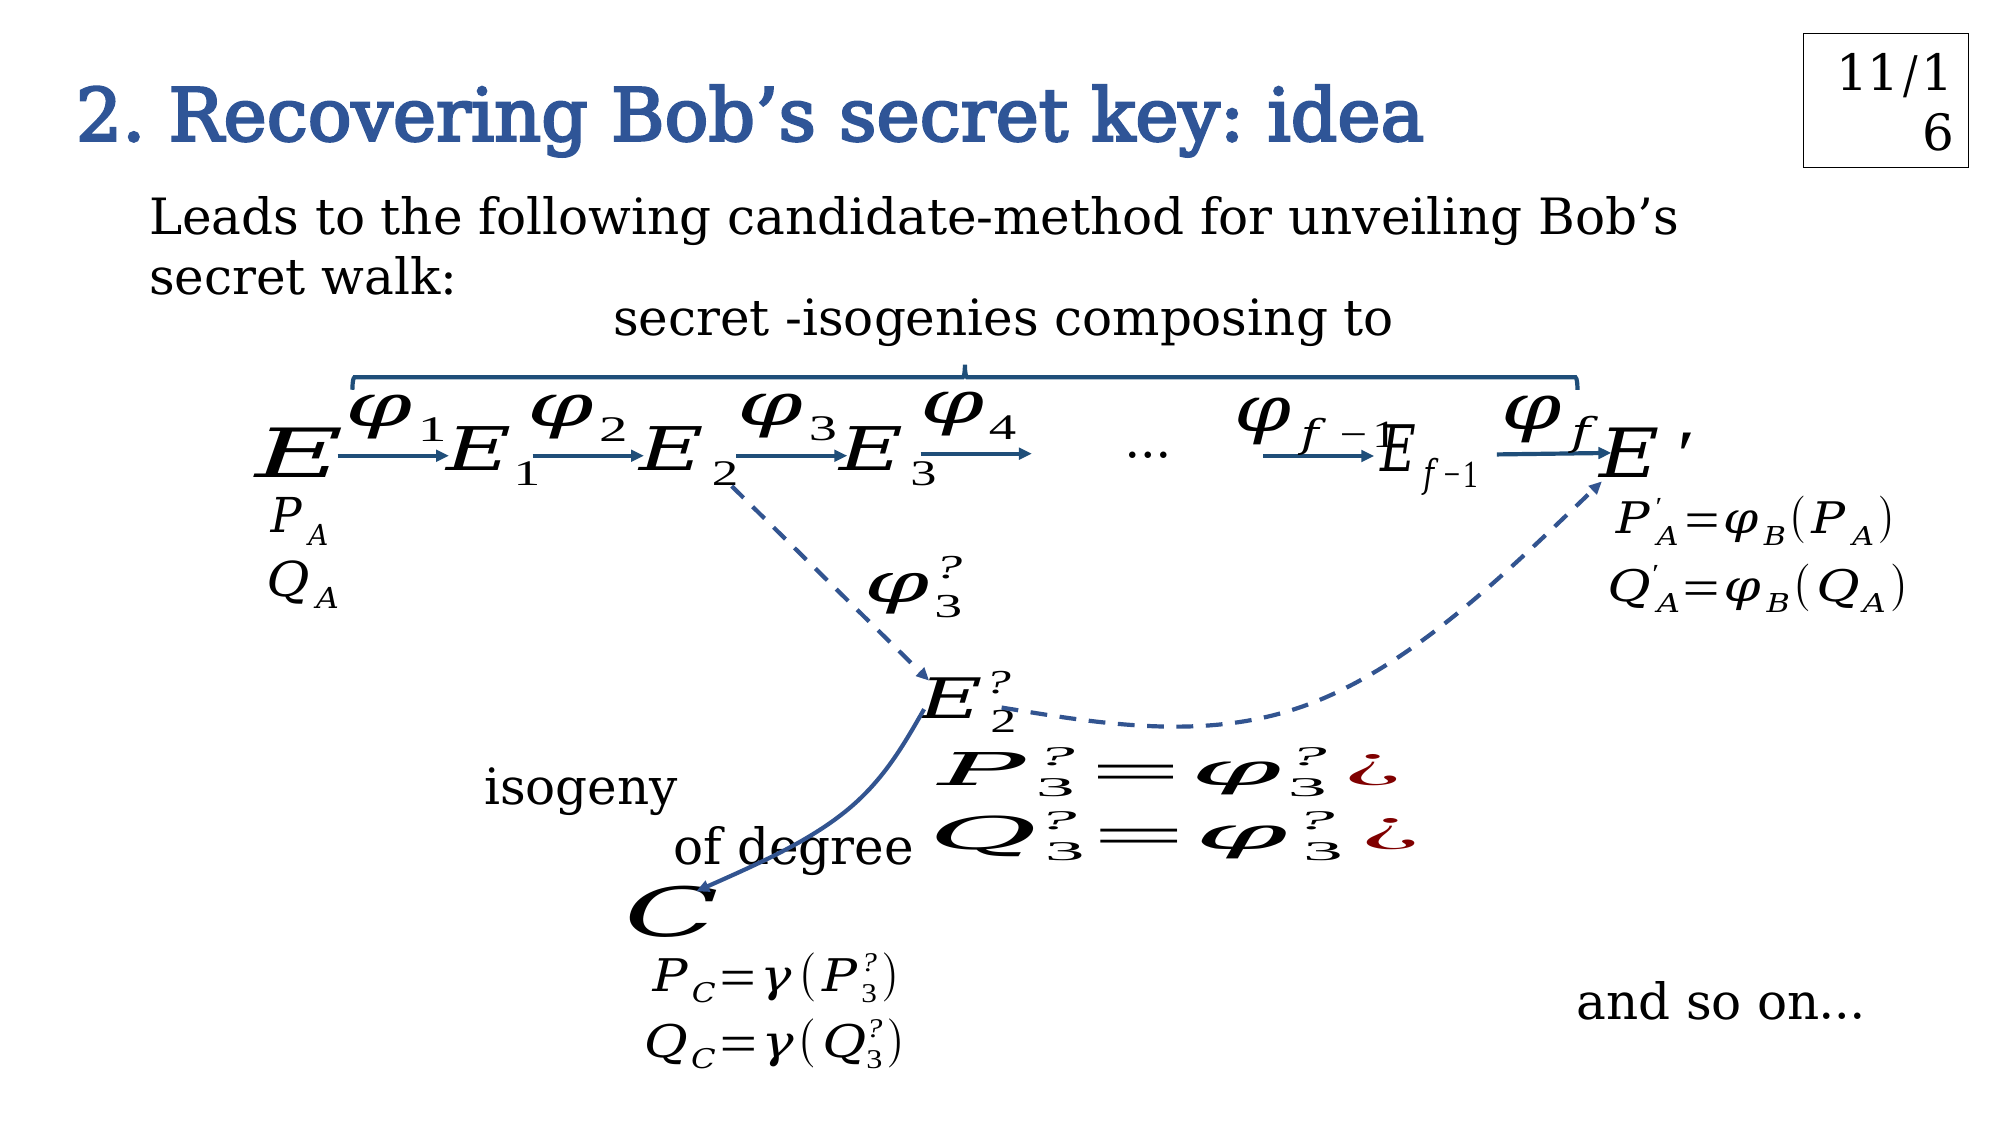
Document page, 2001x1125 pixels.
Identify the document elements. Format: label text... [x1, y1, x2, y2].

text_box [731, 486, 1419, 867]
text_box Leads to the following candidate-method for unveiling Bob’s secret walk: [134, 177, 1768, 312]
text_box [351, 364, 1579, 390]
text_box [469, 687, 929, 1075]
text_box 11/16 [1803, 33, 1969, 168]
text_box [1419, 481, 1602, 645]
text_box … [1110, 401, 1222, 477]
text_box 2. Recovering Bob’s secret key: idea [61, 60, 1694, 163]
text_box and so on… [1561, 962, 1895, 1037]
